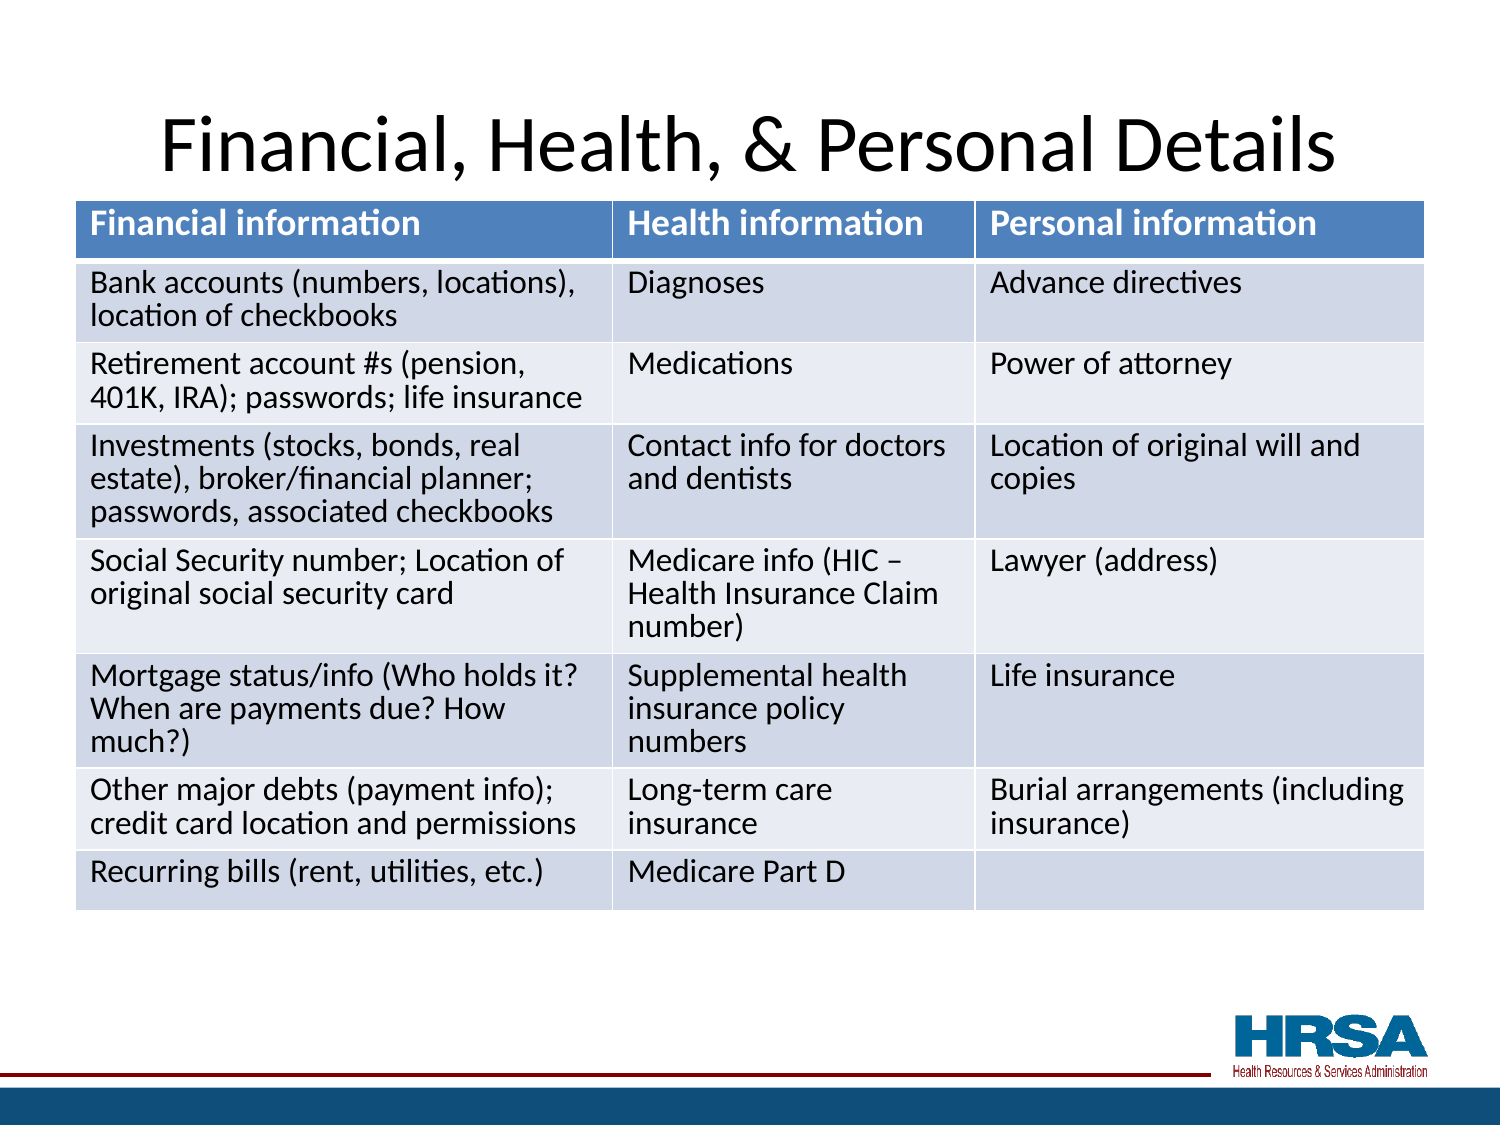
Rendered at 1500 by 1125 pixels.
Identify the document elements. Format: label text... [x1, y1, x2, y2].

picture [1210, 1002, 1450, 1083]
table_cell Bank accounts (numbers, locations), location of checkbooks [76, 264, 612, 342]
table_header Health information [613, 201, 974, 258]
table_cell Lawyer (address) [976, 540, 1424, 653]
table_cell Location of original will and copies [976, 425, 1424, 538]
table_cell Medications [613, 343, 974, 423]
table_header Personal information [976, 201, 1424, 258]
table_cell Medicare info (HIC –Health Insurance Claim number) [613, 540, 974, 653]
table_cell Retirement account #s (pension, 401K, IRA); passwords; life insurance [76, 343, 612, 423]
table_cell [976, 851, 1424, 910]
table_cell Contact info for doctors and dentists [613, 425, 974, 538]
table_cell Supplemental health insurance policy numbers [613, 654, 974, 767]
table_cell Power of attorney [976, 343, 1424, 423]
table_cell Life insurance [976, 654, 1424, 767]
title Financial, Health, & Personal Details [75, 45, 1425, 199]
table_cell Mortgage status/info (Who holds it? When are payments due? How much?) [76, 654, 612, 767]
table_cell Medicare Part D [613, 851, 974, 910]
table_cell Other major debts (payment info); credit card location and permissions [76, 769, 612, 849]
table_cell Diagnoses [613, 264, 974, 342]
table_cell Long-term care insurance [613, 769, 974, 849]
table_cell Advance directives [976, 264, 1424, 342]
table_cell Social Security number; Location of original social security card [76, 540, 612, 653]
table_header Financial information [76, 201, 612, 258]
table_cell Investments (stocks, bonds, real estate), broker/financial planner; passwords, associated checkbooks [76, 425, 612, 538]
table_cell Burial arrangements (including insurance) [976, 769, 1424, 849]
table_cell Recurring bills (rent, utilities, etc.) [76, 851, 612, 910]
